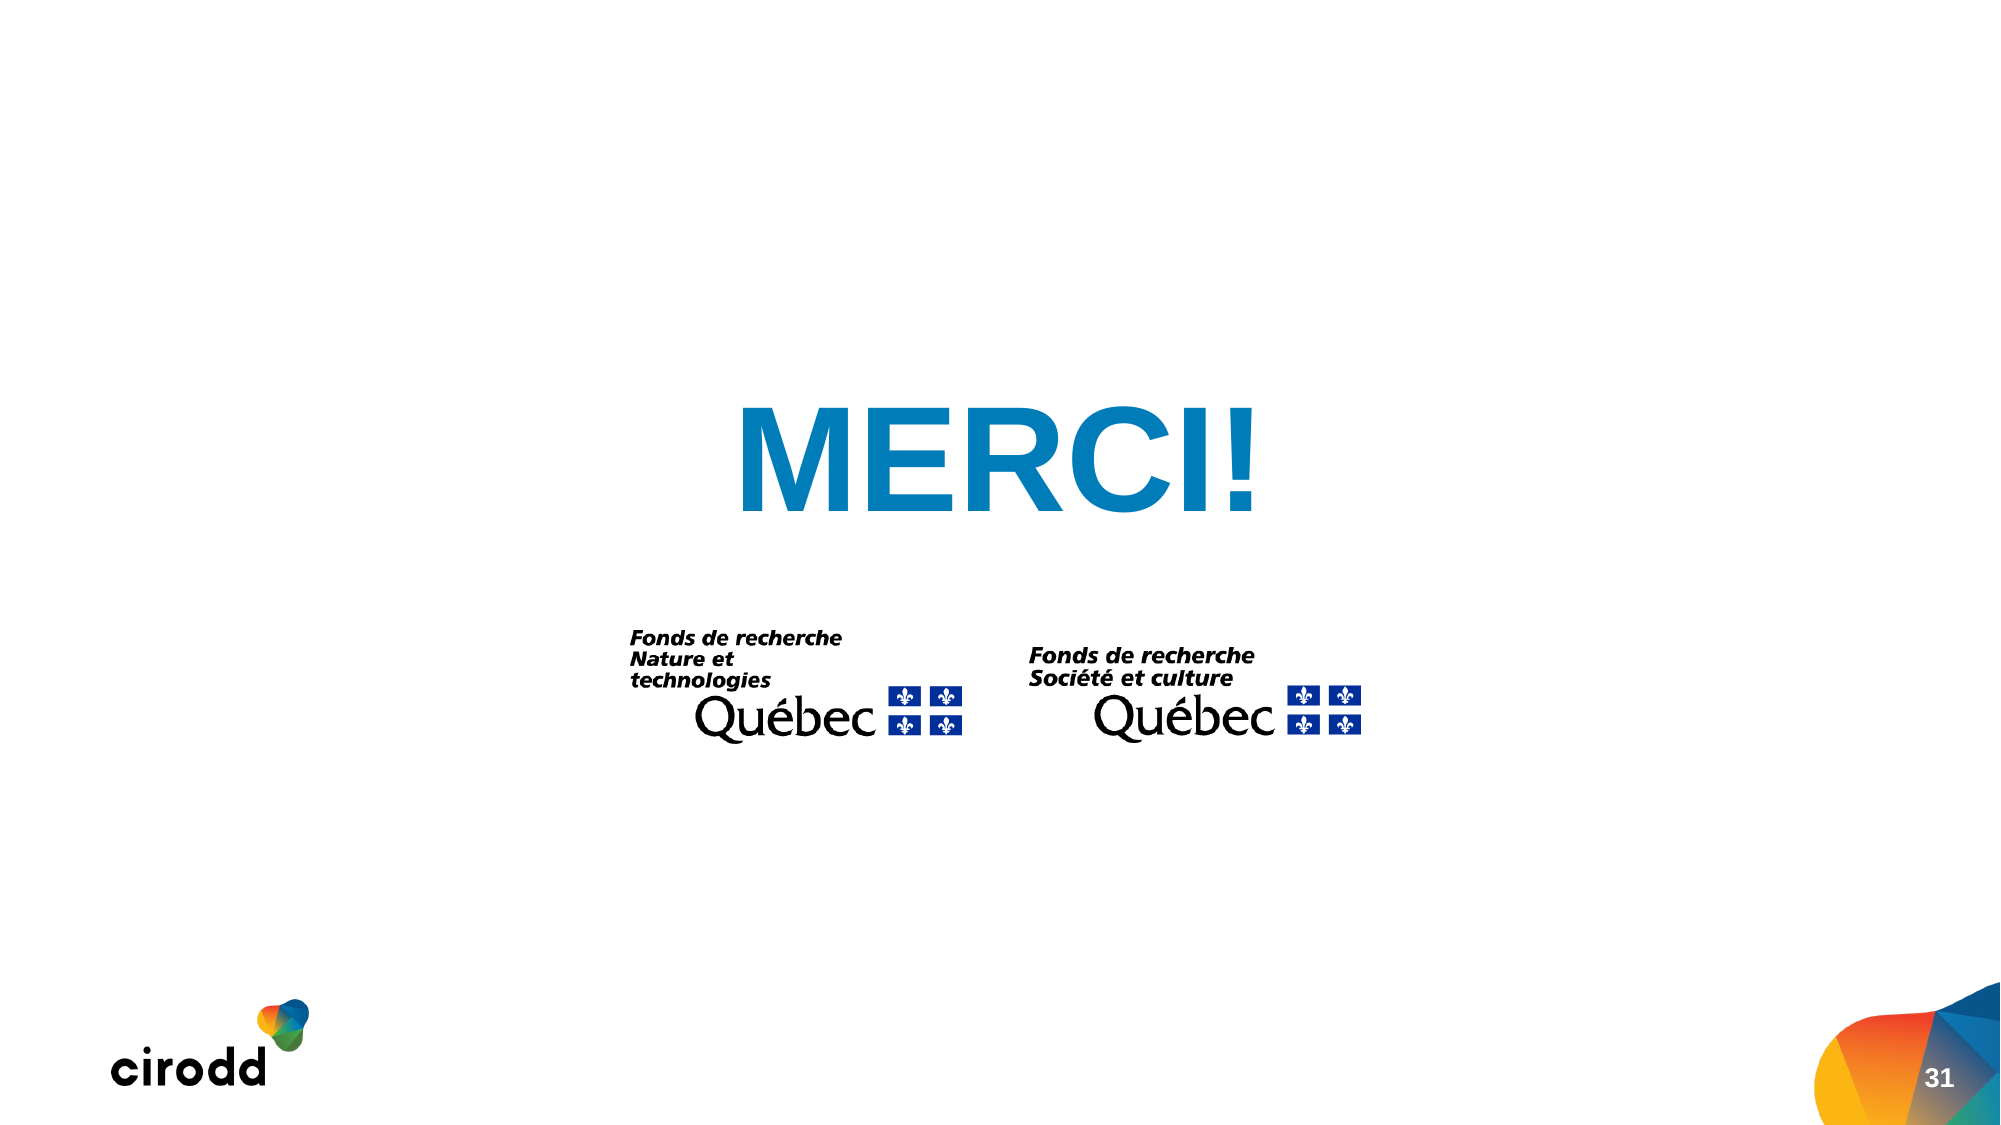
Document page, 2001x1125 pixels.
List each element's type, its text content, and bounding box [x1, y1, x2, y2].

picture [111, 999, 309, 1086]
slide_number 31 [1907, 1046, 1972, 1107]
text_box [629, 629, 1361, 744]
text_box MERCI! [0, 381, 2000, 601]
picture [1814, 980, 2000, 1125]
